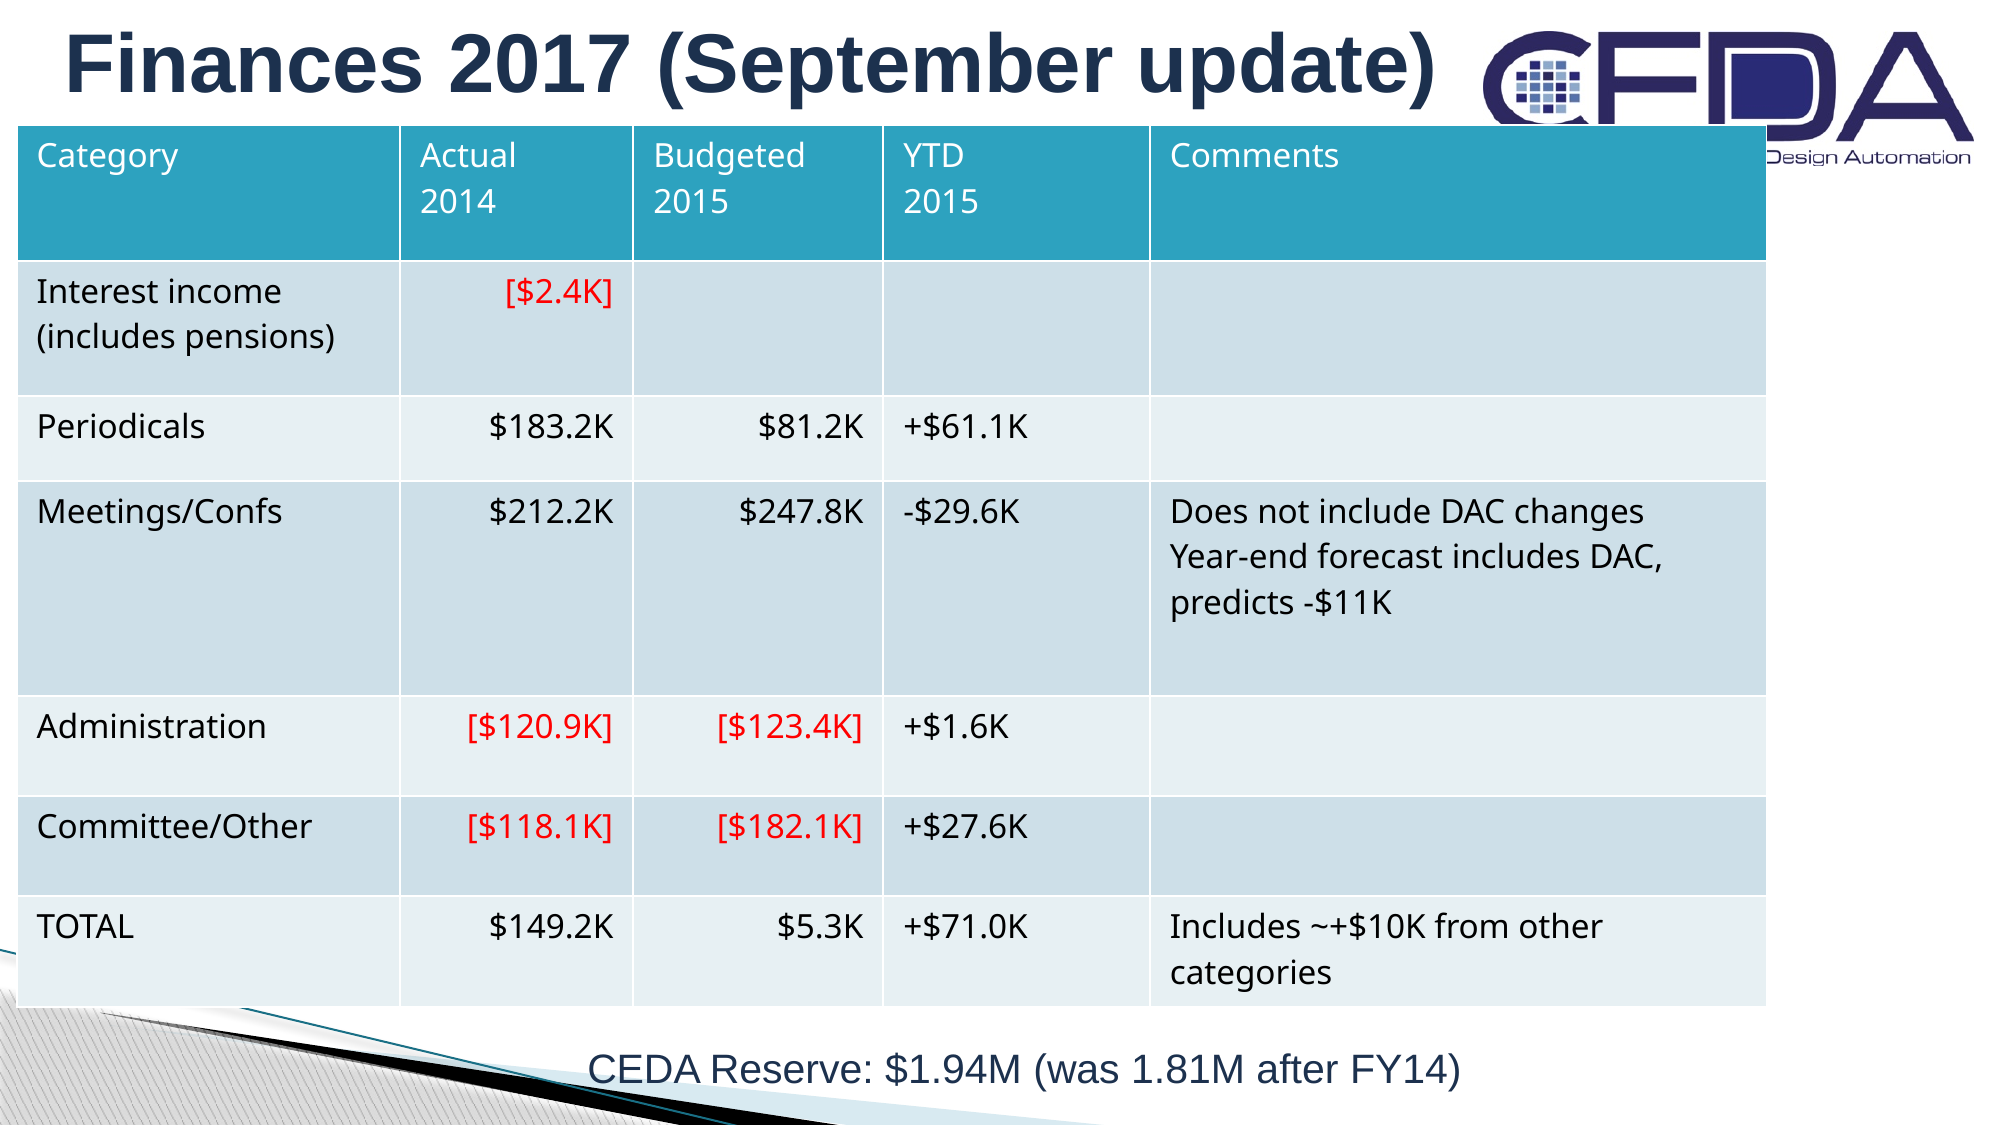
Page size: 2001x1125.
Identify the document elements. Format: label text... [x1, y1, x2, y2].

table_cell +$71.0K [884, 897, 1149, 1006]
table_header Category [18, 126, 399, 260]
table_cell Administration [18, 697, 399, 795]
table_header YTD 2015 [884, 126, 1149, 260]
title Finances 2017 (September update) [50, 0, 1600, 124]
table_cell [634, 262, 882, 395]
table_cell [$182.1K] [634, 797, 882, 895]
picture [1600, 31, 1974, 166]
table_cell $183.2K [401, 397, 632, 480]
table_cell -$29.6K [884, 482, 1149, 695]
table_cell Interest income (includes pensions) [18, 262, 399, 395]
table_cell +$61.1K [884, 397, 1149, 480]
table_cell $212.2K [401, 482, 632, 695]
table_header Actual 2014 [401, 126, 632, 260]
table_cell [884, 262, 1149, 395]
table_cell [$2.4K] [401, 262, 632, 395]
table_cell $81.2K [634, 397, 882, 480]
table_cell $5.3K [634, 897, 882, 1006]
table_cell $149.2K [401, 897, 632, 1006]
table_cell Includes ~+$10K from other categories [1151, 897, 1766, 1006]
table_cell Committee/Other [18, 797, 399, 895]
table_header Comments [1151, 126, 1766, 260]
table_cell [1151, 397, 1766, 480]
table_cell TOTAL [18, 897, 399, 1006]
table_cell Periodicals [18, 397, 399, 480]
table_cell Does not include DAC changes Year-end forecast includes DAC, predicts -$11K [1151, 482, 1766, 695]
table_cell Meetings/Confs [18, 482, 399, 695]
table_cell +$27.6K [884, 797, 1149, 895]
table_cell $247.8K [634, 482, 882, 695]
table_cell [$123.4K] [634, 697, 882, 795]
table_cell [$118.1K] [401, 797, 632, 895]
table_header Budgeted 2015 [634, 126, 882, 260]
table_cell +$1.6K [884, 697, 1149, 795]
table_cell [1151, 797, 1766, 895]
table_cell [1151, 697, 1766, 795]
list CEDA Reserve: $1.94M (was 1.81M after FY14) [99, 262, 1950, 1109]
table_cell [$120.9K] [401, 697, 632, 795]
table_cell [1151, 262, 1766, 395]
